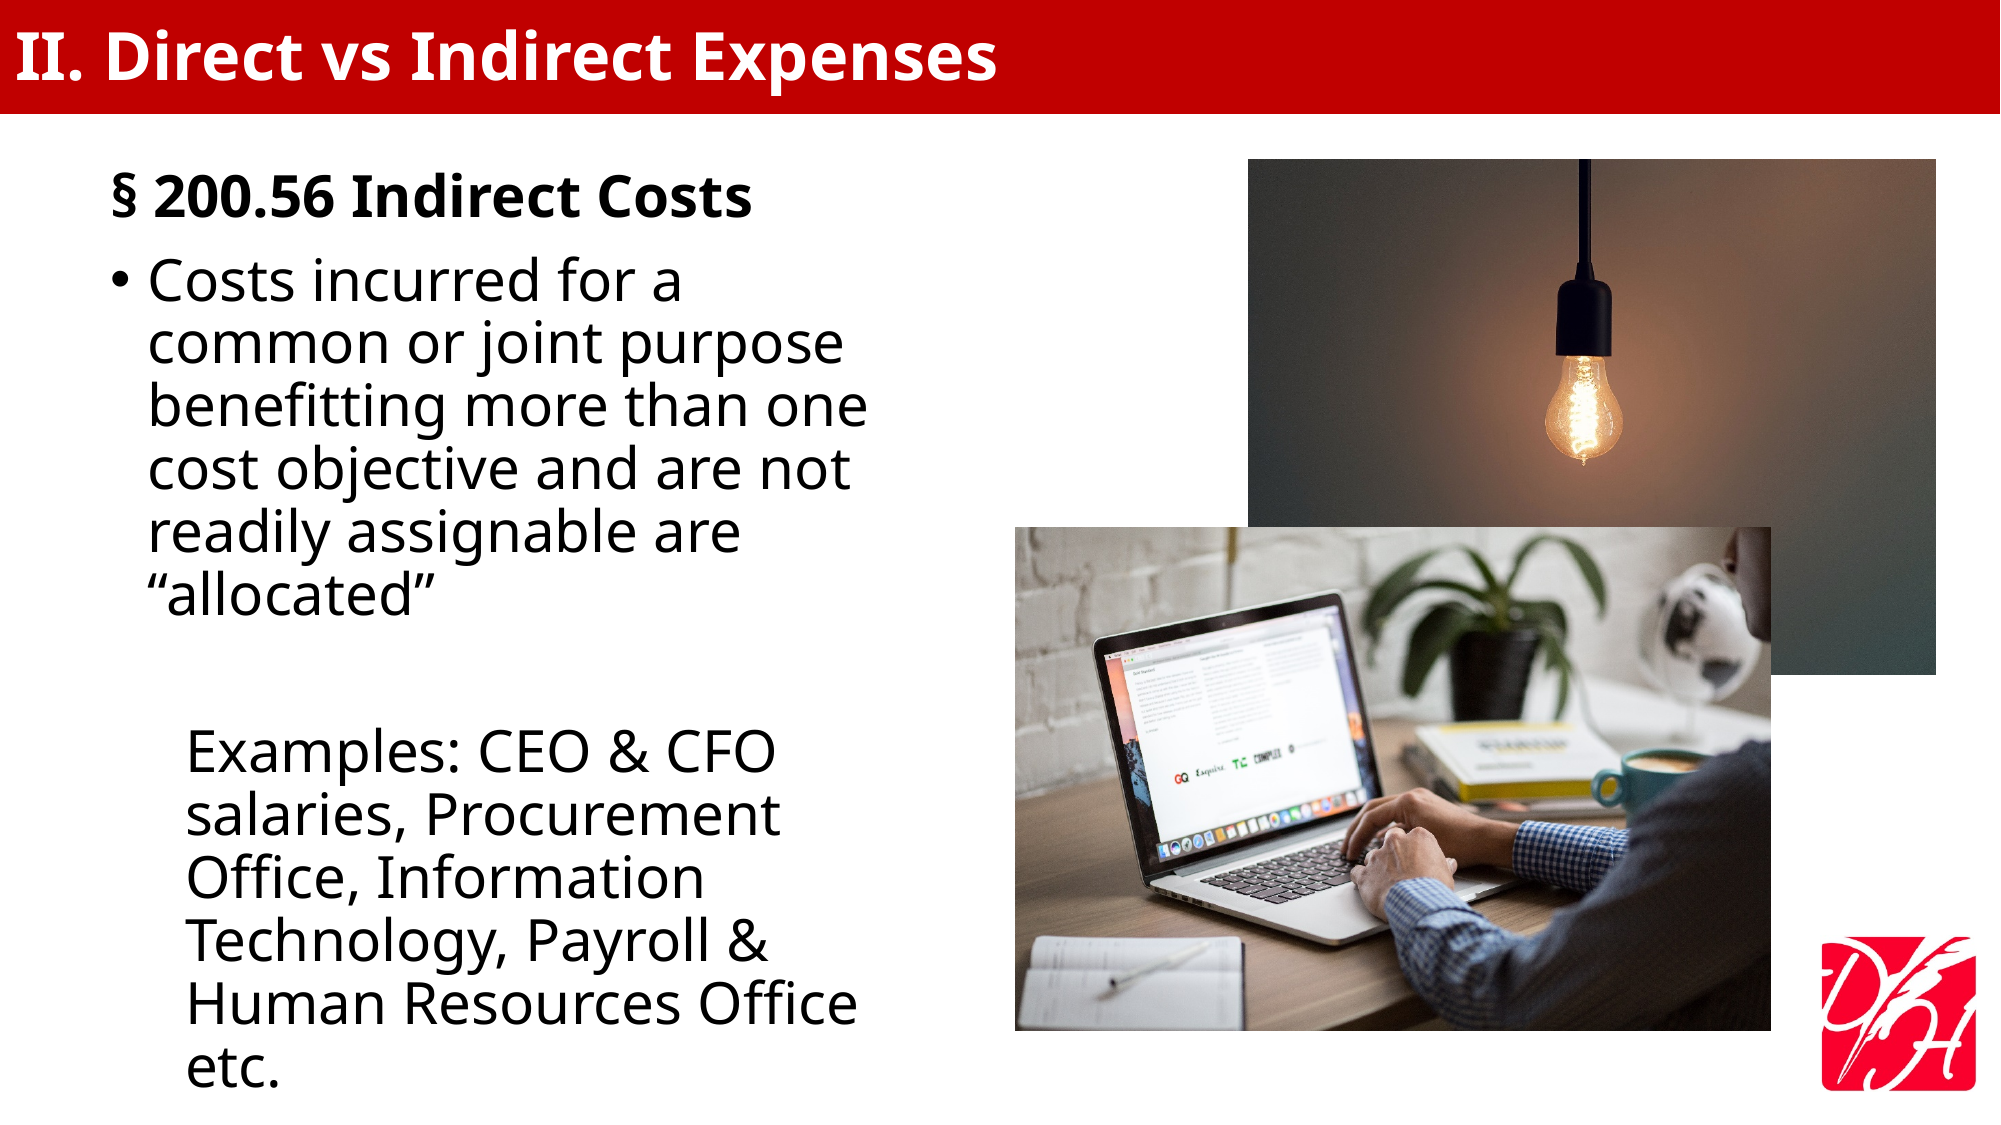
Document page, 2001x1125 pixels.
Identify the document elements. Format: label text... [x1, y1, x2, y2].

title II. Direct vs Indirect Expenses [0, 65, 2000, 133]
picture [1820, 935, 1977, 1092]
picture [1015, 159, 1936, 1031]
text_box [0, 0, 2000, 65]
list § 200.56 Indirect Costs Costs incurred for a common or joint purpose benefitting more than one cost objective and are not readily assignable are “allocated” Examples: CEO & CFO salaries, Procurement Office, Information Technology, Payroll & Human Resources Office etc. [94, 159, 954, 910]
